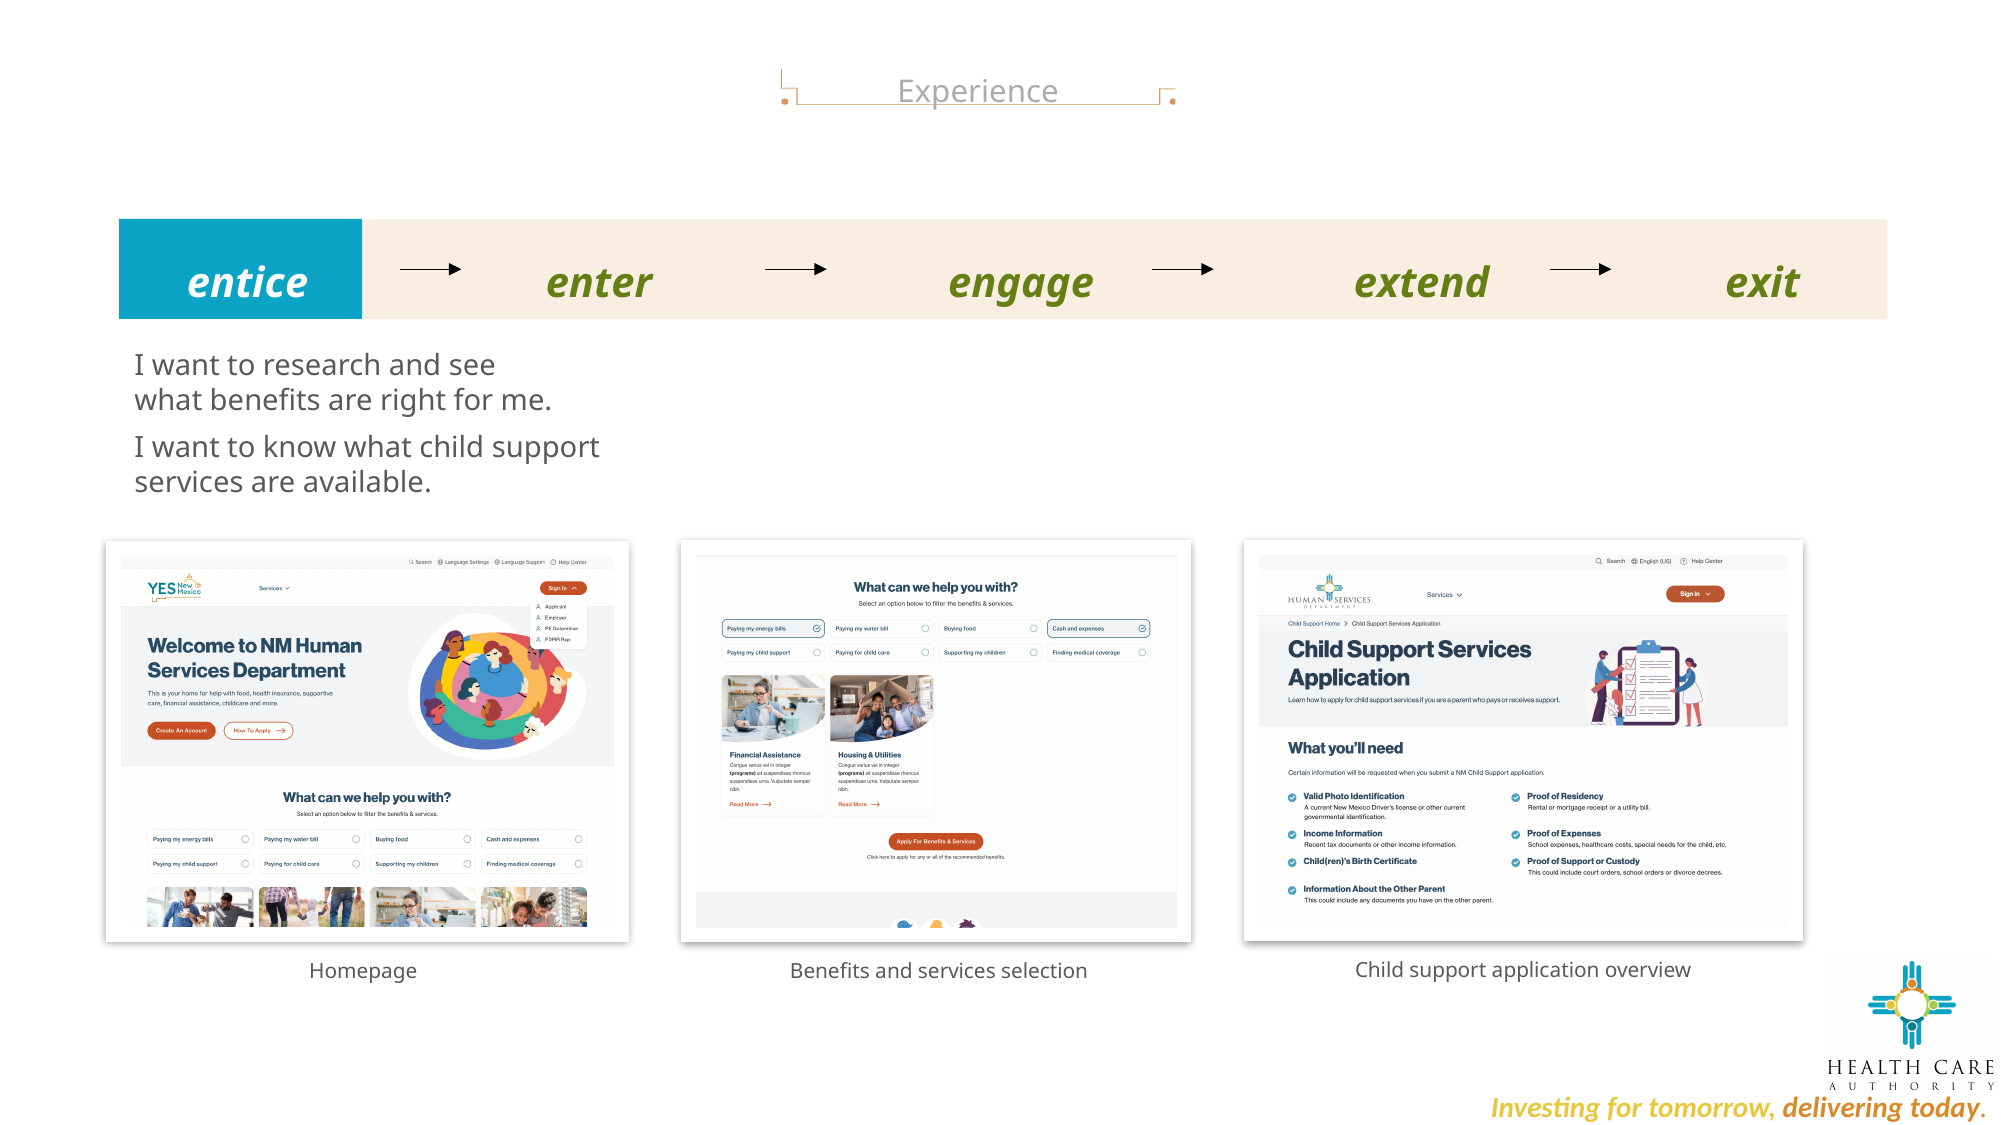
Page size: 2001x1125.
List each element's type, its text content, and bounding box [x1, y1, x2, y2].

text_box exit [1687, 198, 1838, 313]
text_box Child support application overview [1258, 948, 1788, 989]
picture [695, 554, 1177, 928]
text_box Experience [636, 0, 1321, 116]
text_box I want to research and see what benefits are right for me. I want to know what child support services are available. [119, 338, 675, 507]
text_box extend [1320, 198, 1524, 313]
text_box enter [523, 198, 674, 313]
text_box [363, 218, 1888, 320]
text_box entice [165, 198, 330, 314]
text_box Benefits and services selection [695, 950, 1183, 990]
picture [1258, 554, 1789, 927]
text_box Homepage [112, 950, 614, 990]
picture [1823, 958, 1998, 1091]
text_box engage [928, 198, 1114, 313]
text_box [118, 218, 363, 320]
picture [120, 555, 614, 928]
picture [780, 66, 1176, 116]
